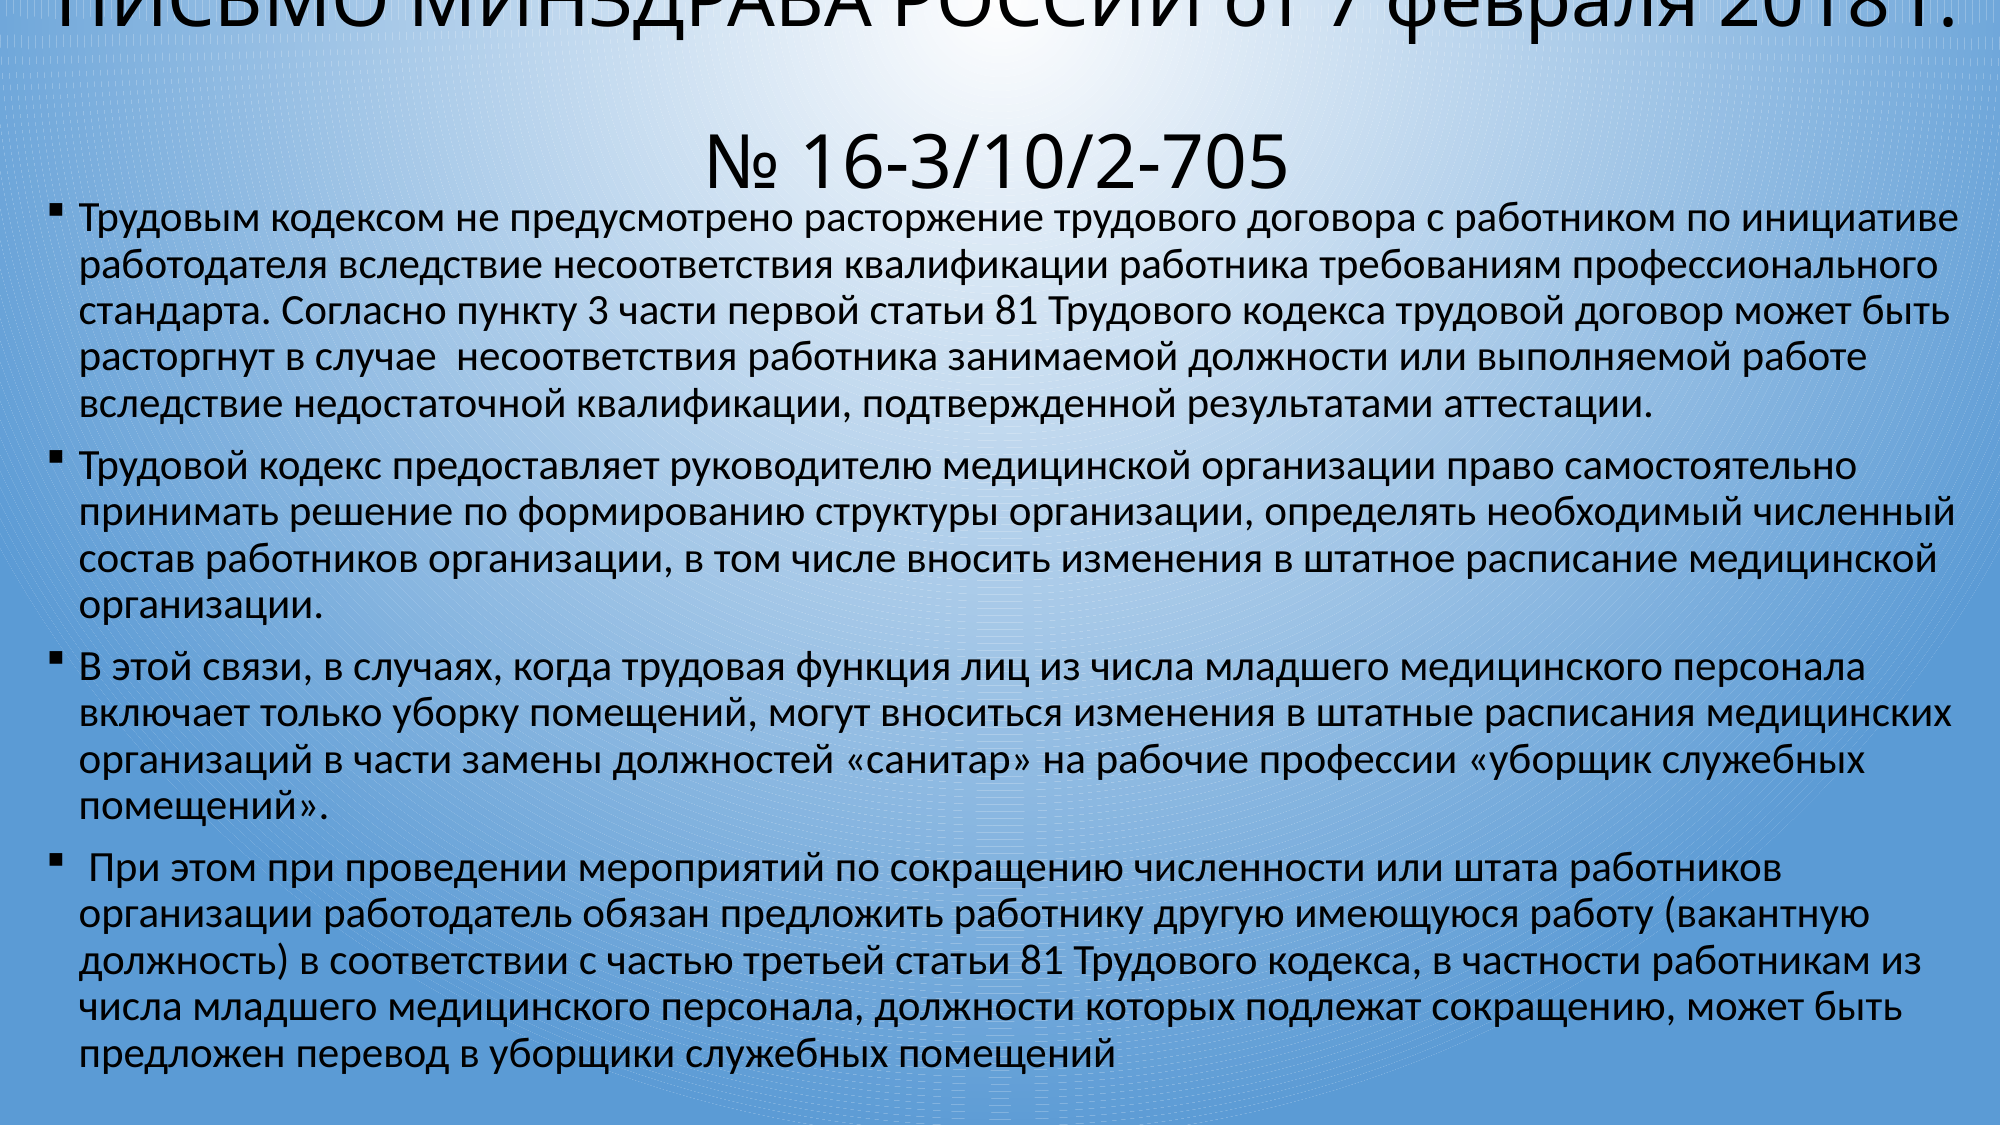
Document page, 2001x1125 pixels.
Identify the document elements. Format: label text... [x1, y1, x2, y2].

title ПИСЬМО МИНЗДРАВА РОССИИ от 7 февраля 2018 г. № 16-3/10/2-705 [30, 59, 1984, 187]
list Трудовым кодексом не предусмотрено расторжение трудового договора с работником по инициативе работодателя вследствие несоответствия квалификации работника требованиям профессионального стандарта. Согласно пункту 3 части первой статьи 81 Трудового кодекса трудовой договор может быть расторгнут в случае несоответствия работника занимаемой должности или выполняемой работе вследствие недостаточной квалификации, подтвержденной результатами аттестации. Трудовой кодекс предоставляет руководителю медицинской организации право самостоятельно принимать решение по формированию структуры организации, определять необходимый численный состав работников организации, в том числе вносить изменения в штатное расписание медицинской организации. В этой связи, в случаях, когда трудовая функция лиц из числа младшего медицинского персонала включает только уборку помещений, могут вноситься изменения в штатные расписания медицинских организаций в части замены должностей «санитар» на рабочие профессии «уборщик служебных помещений». При этом при проведении мероприятий по сокращению численности или штата работников организации работодатель обязан предложить работнику другую имеющуюся работу (вакантную должность) в соответствии с частью третьей статьи 81 Трудового кодекса, в частности работникам из числа младшего медицинского персонала, должности которых подлежат сокращению, может быть предложен перевод в уборщики служебных помещений [30, 187, 1984, 1111]
